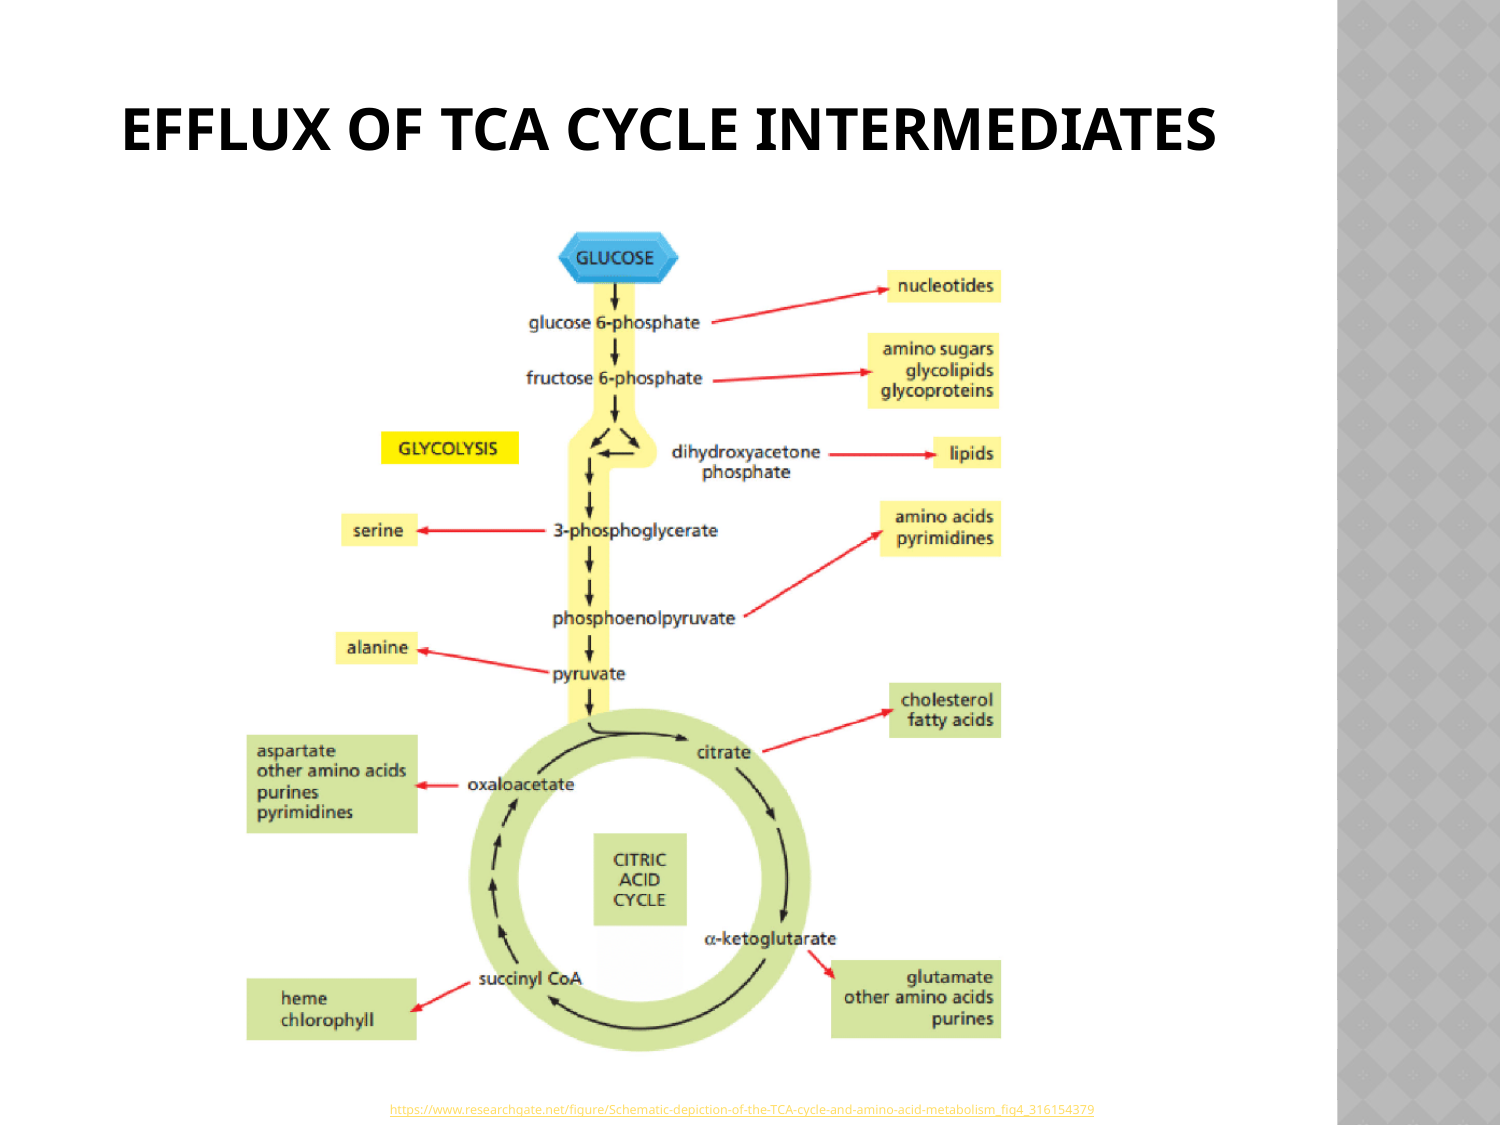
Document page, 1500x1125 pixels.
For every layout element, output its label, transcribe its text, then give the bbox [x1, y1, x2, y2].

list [237, 217, 1013, 1063]
text_box https://www.researchgate.net/figure/Schematic-depiction-of-the-TCA-cycle-and-amino-acid-metabolism_fig4_316154379 [374, 1094, 1125, 1125]
title Efflux of TCA cycle intermediates [75, 52, 1263, 163]
